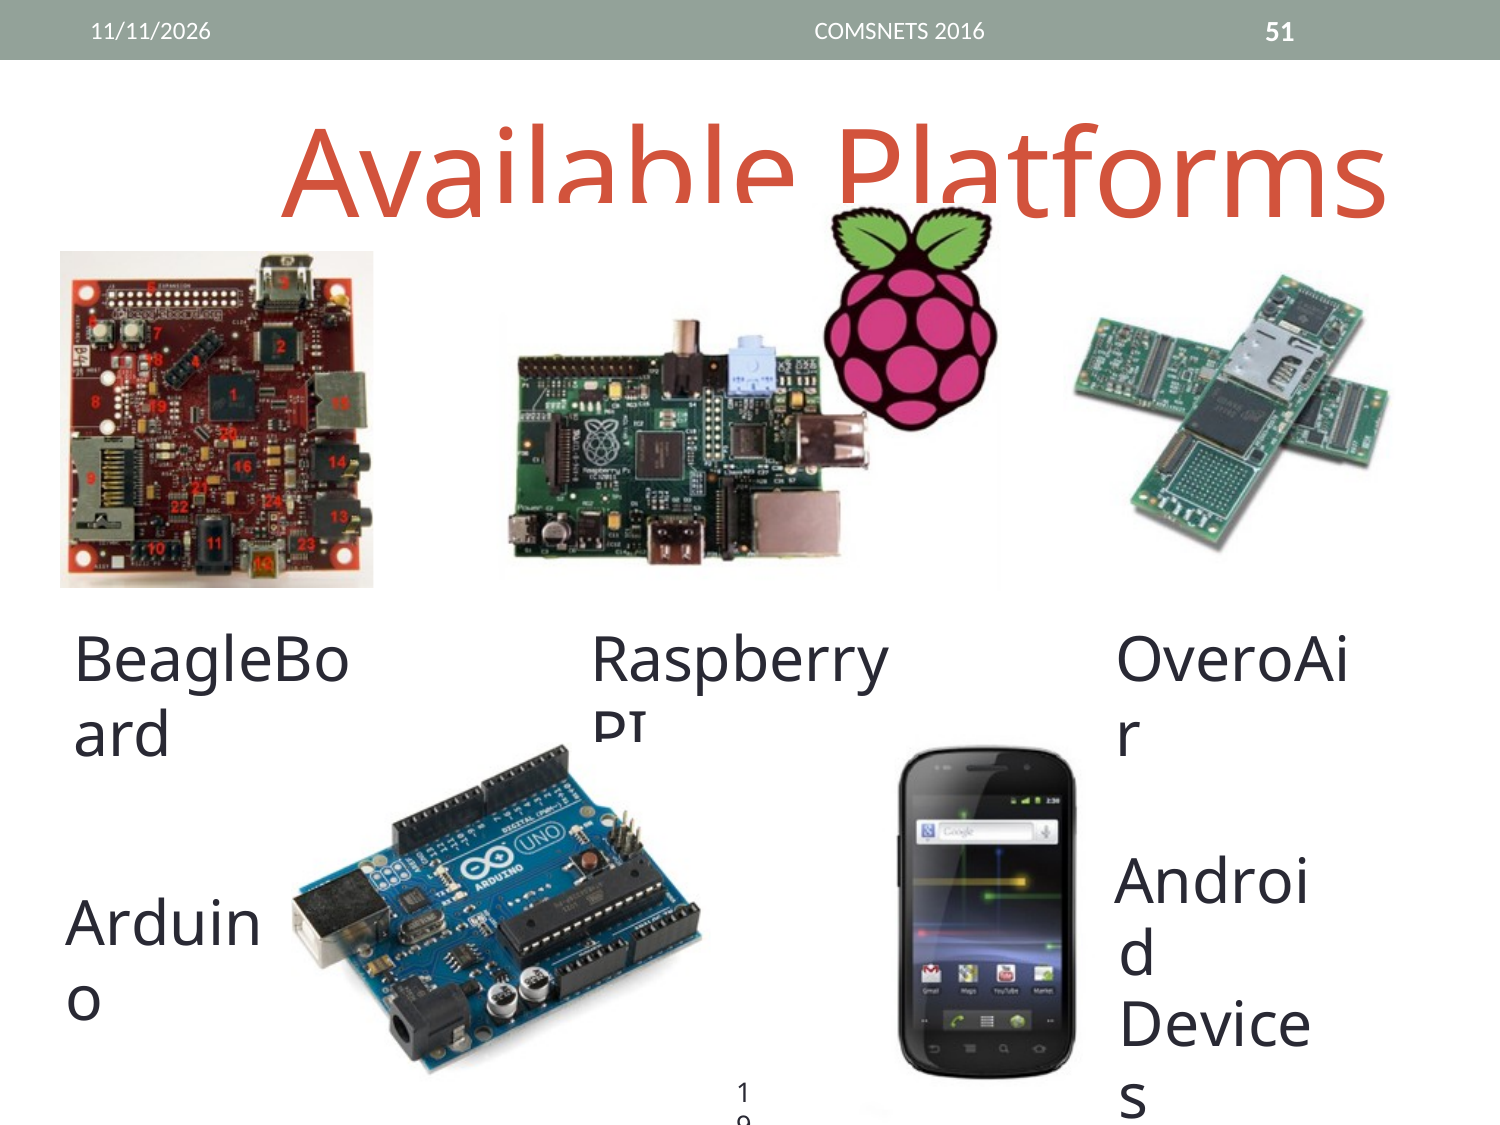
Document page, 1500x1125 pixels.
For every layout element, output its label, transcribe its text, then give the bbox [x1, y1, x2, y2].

text_box BeagleBoard [71, 619, 384, 770]
text_box [754, 676, 1221, 1125]
text_box OveroAir [1113, 619, 1358, 770]
text_box [60, 251, 374, 588]
text_box Android Devices [1112, 844, 1321, 1125]
text_box Arduino [64, 882, 272, 1033]
text_box [496, 203, 1002, 591]
text_box Raspberry PI [588, 619, 911, 770]
slide_number 51 [1250, 3, 1425, 57]
text_box [1063, 247, 1410, 594]
title Available Platforms [75, 74, 1425, 263]
text_box 19 [734, 1075, 764, 1125]
text_box [291, 742, 711, 1083]
footer COMSNETS 2016 [562, 3, 1238, 57]
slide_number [75, 3, 550, 57]
